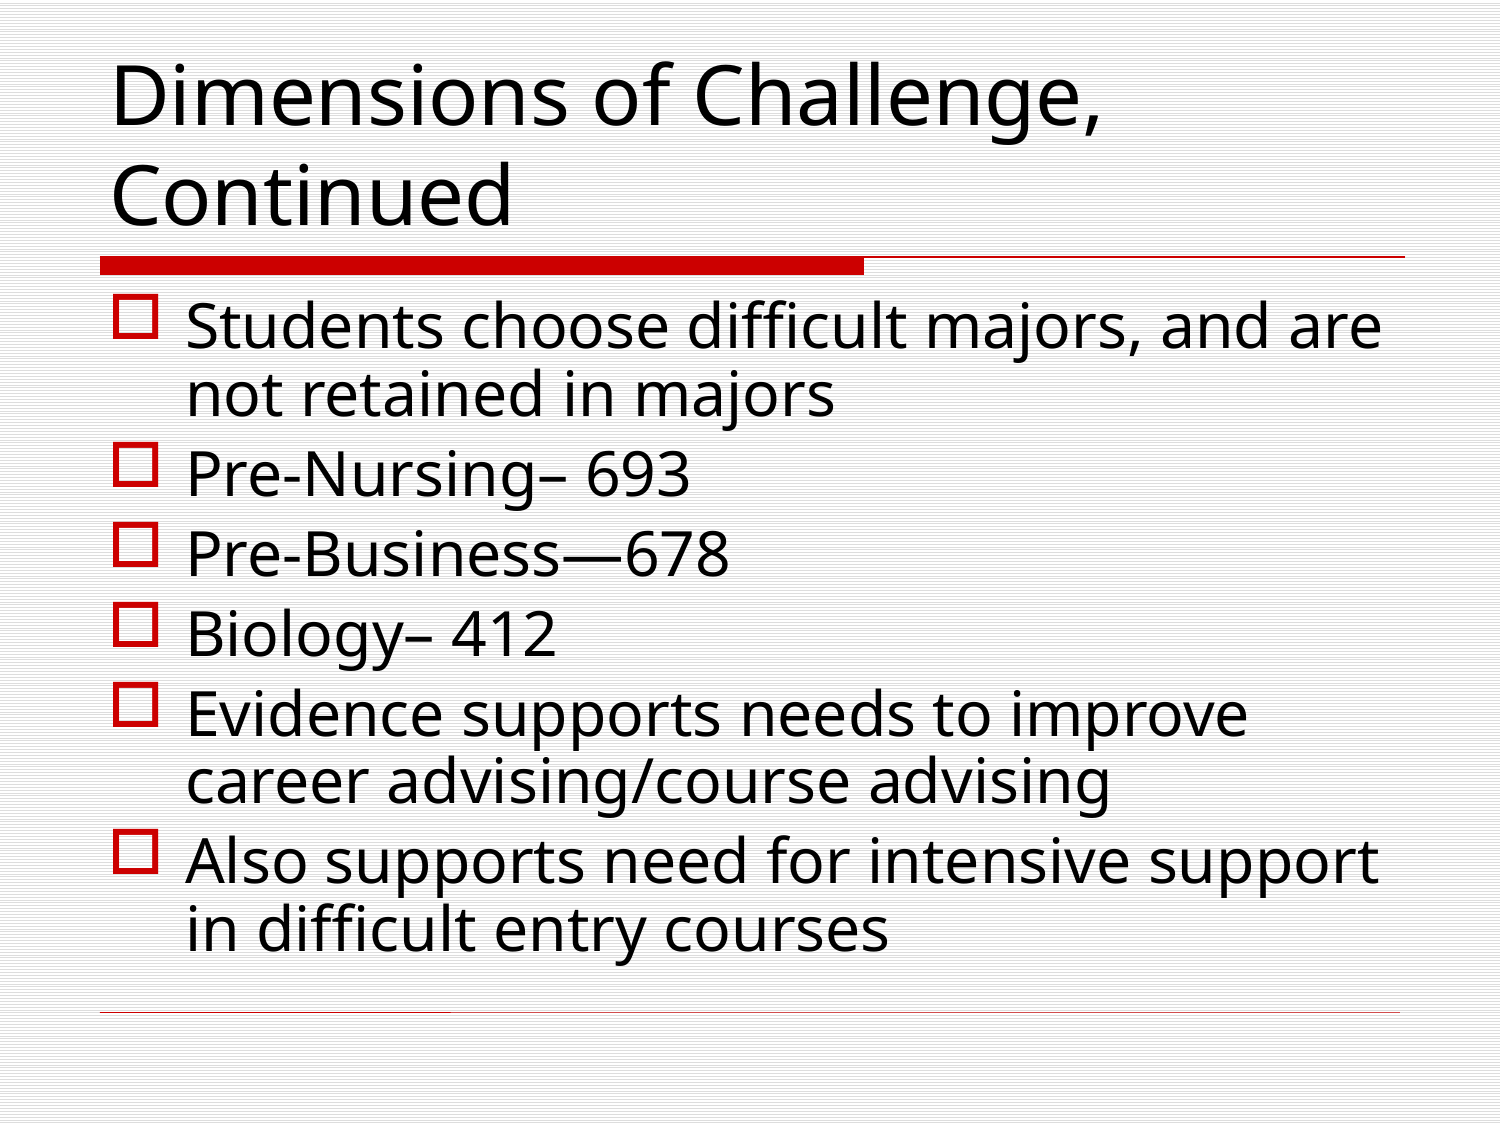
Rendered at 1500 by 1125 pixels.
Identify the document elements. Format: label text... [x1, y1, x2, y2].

list Students choose difficult majors, and are not retained in majors Pre-Nursing– 693 Pre-Business—678 Biology– 412 Evidence supports needs to improve career advising/course advising Also supports need for intensive support in difficult entry courses [92, 287, 1406, 988]
title Dimensions of Challenge, Continued [93, 49, 1407, 250]
